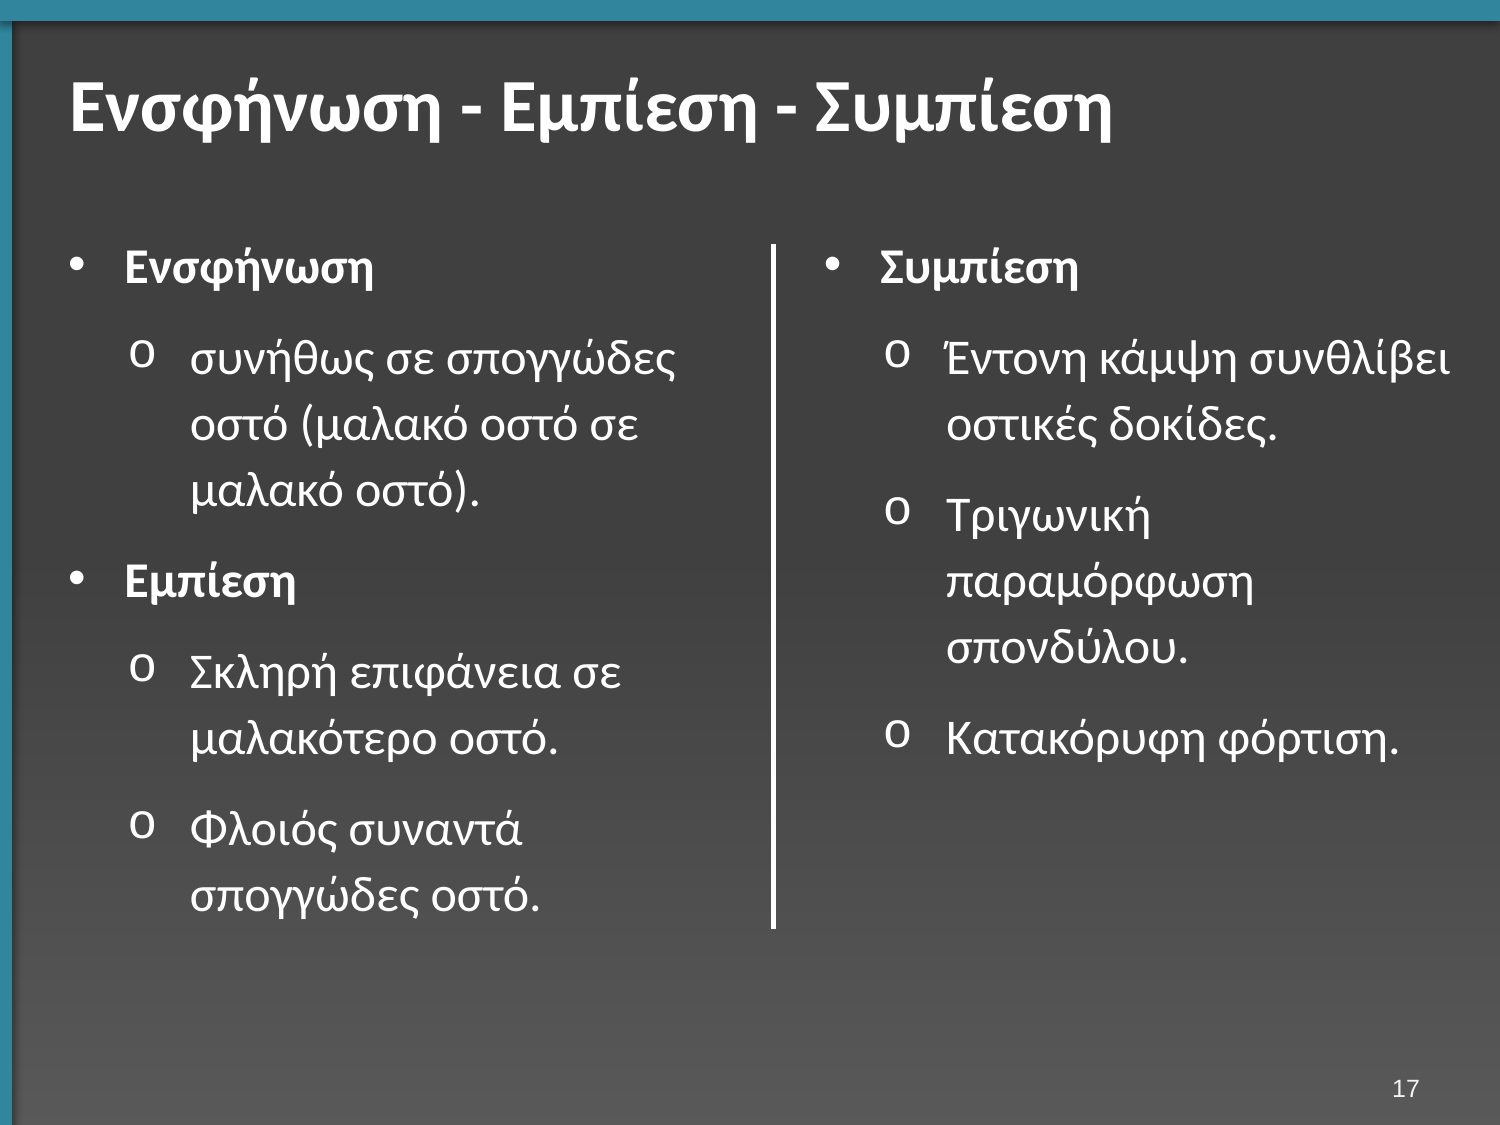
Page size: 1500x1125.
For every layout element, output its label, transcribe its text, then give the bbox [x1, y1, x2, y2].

list Ενσφήνωση συνήθως σε σπογγώδες οστό (μαλακό οστό σε μαλακό οστό). Εμπίεση Σκληρή επιφάνεια σε μαλακότερο οστό. Φλοιός συναντά σπογγώδες οστό. [53, 219, 750, 1083]
list Συμπίεση Έντονη κάμψη συνθλίβει οστικές δοκίδες. Τριγωνική παραμόρφωση σπονδύλου. Κατακόρυφη φόρτιση. [809, 219, 1472, 1047]
title Ενσφήνωση - Εμπίεση - Συμπίεση [10, 19, 1500, 185]
slide_number 16 [1085, 1057, 1436, 1118]
